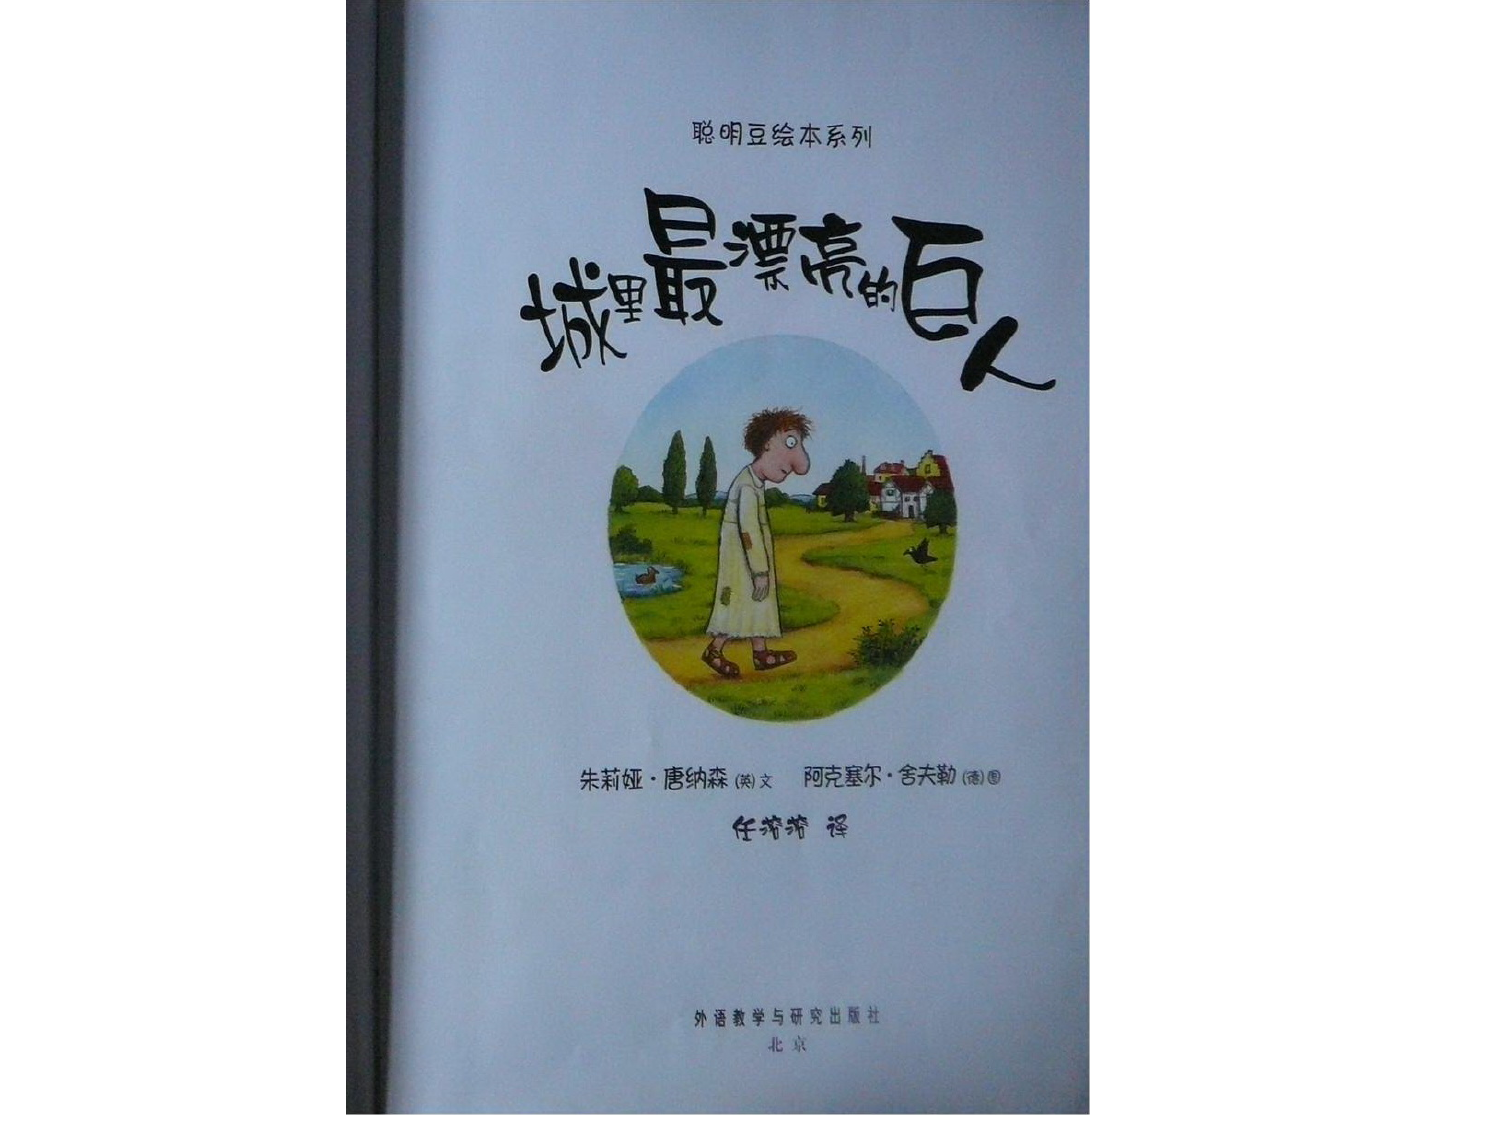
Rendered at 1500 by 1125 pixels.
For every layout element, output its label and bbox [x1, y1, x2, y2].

list [346, 0, 1091, 1116]
